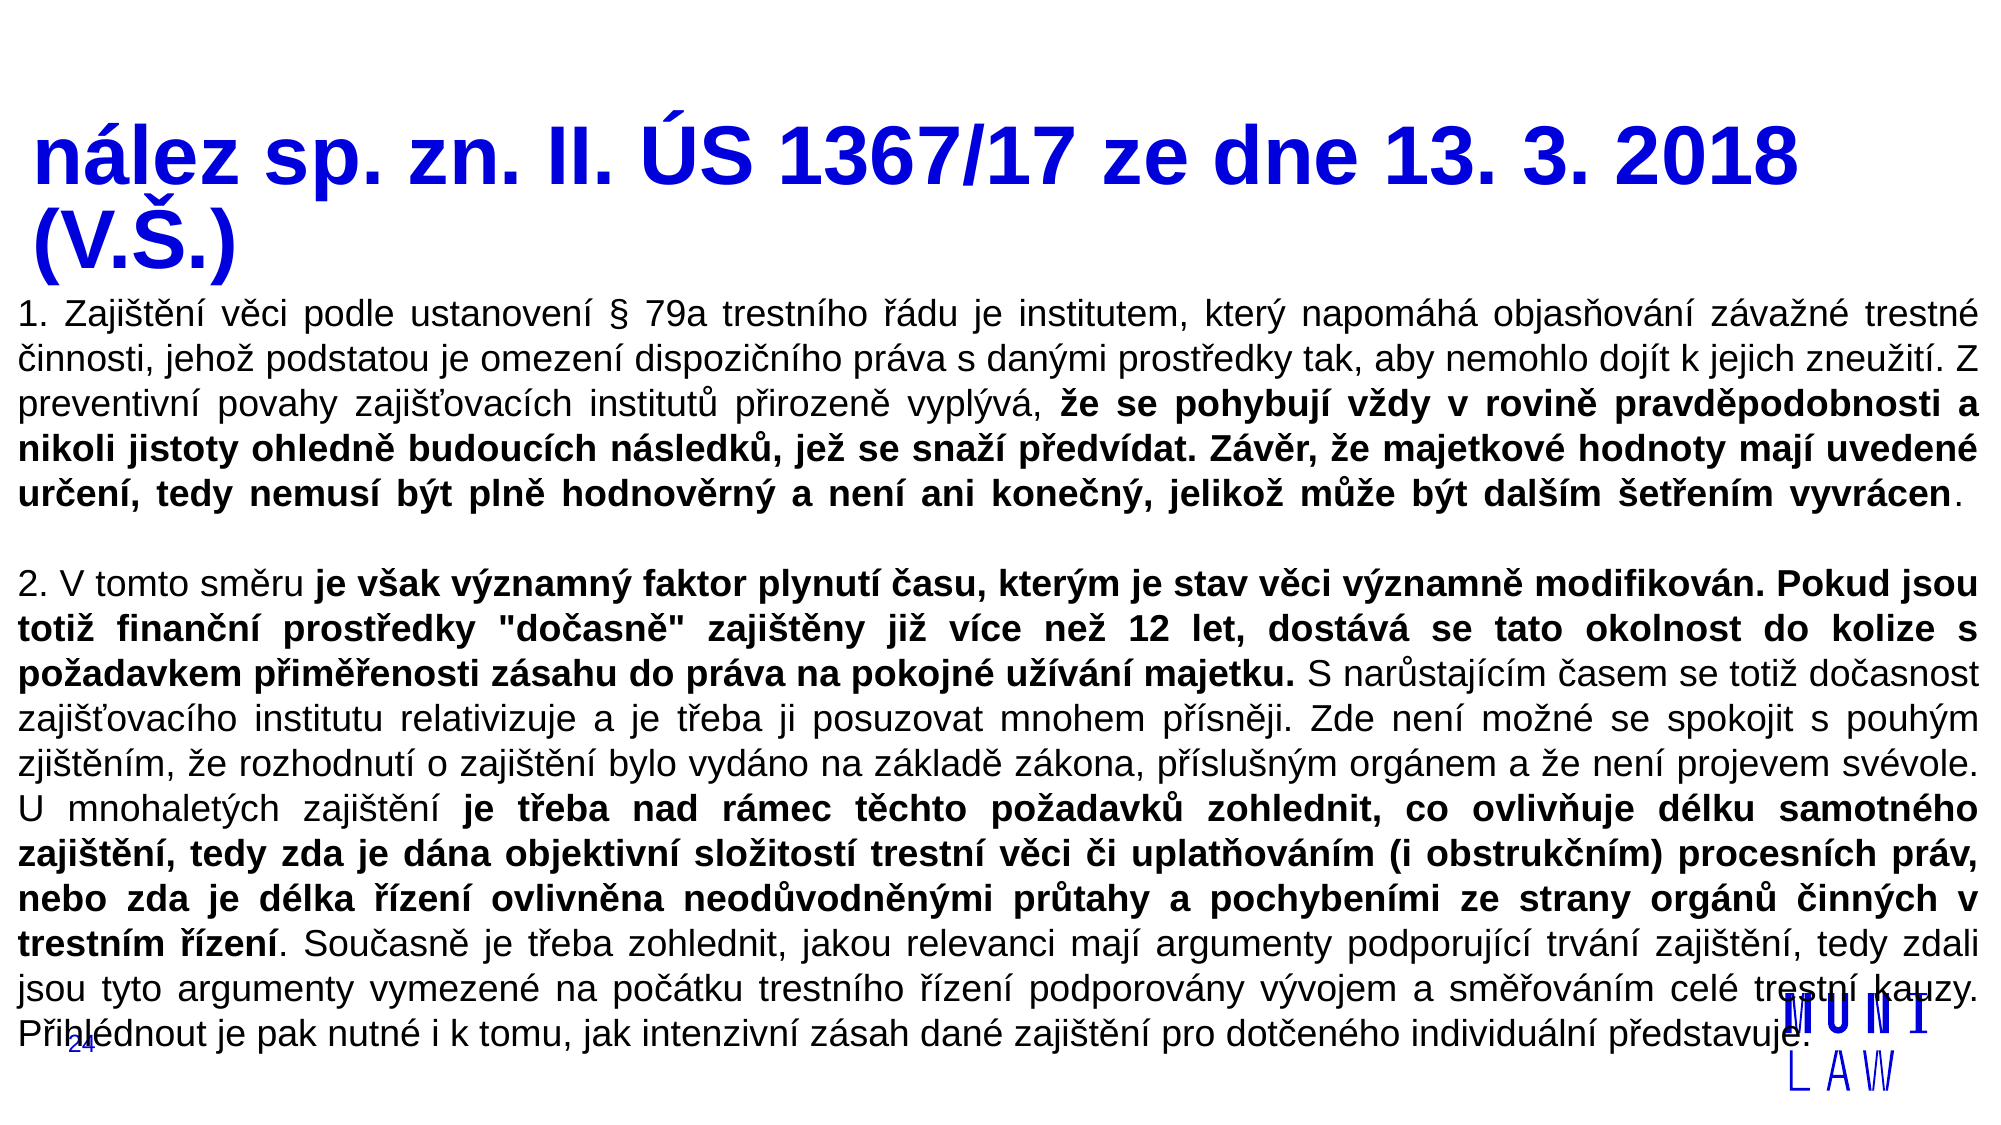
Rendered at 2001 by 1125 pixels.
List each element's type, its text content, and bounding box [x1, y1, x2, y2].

slide_number 24 [67, 1021, 110, 1063]
title nález sp. zn. II. ÚS 1367/17 ze dne 13. 3. 2018 (V.Š.) [32, 118, 1980, 193]
list 1. Zajištění věci podle ustanovení § 79a trestního řádu je institutem, který napomáhá objasňování závažné trestné činnosti, jehož podstatou je omezení dispozičního práva s danými prostředky tak, aby nemohlo dojít k jejich zneužití. Z preventivní povahy zajišťovacích institutů přirozeně vyplývá, že se pohybují vždy v rovině pravděpodobnosti a nikoli jistoty ohledně budoucích následků, jež se snaží předvídat. Závěr, že majetkové hodnoty mají uvedené určení, tedy nemusí být plně hodnověrný a není ani konečný, jelikož může být dalším šetřením vyvrácen. 2. V tomto směru je však významný faktor plynutí času, kterým je stav věci významně modifikován. Pokud jsou totiž finanční prostředky "dočasně" zajištěny již více než 12 let, dostává se tato okolnost do kolize s požadavkem přiměřenosti zásahu do práva na pokojné užívání majetku. S narůstajícím časem se totiž dočasnost zajišťovacího institutu relativizuje a je třeba ji posuzovat mnohem přísněji. Zde není možné se spokojit s pouhým zjištěním, že rozhodnutí o zajištění bylo vydáno na základě zákona, příslušným orgánem a že není projevem svévole. U mnohaletých zajištění je třeba nad rámec těchto požadavků zohlednit, co ovlivňuje délku samotného zajištění, tedy zda je dána objektivní složitostí trestní věci či uplatňováním (i obstrukčním) procesních práv, nebo zda je délka řízení ovlivněna neodůvodněnými průtahy a pochybeními ze strany orgánů činných v trestním řízení. Současně je třeba zohlednit, jakou relevanci mají argumenty podporující trvání zajištění, tedy zdali jsou tyto argumenty vymezené na počátku trestního řízení podporovány vývojem a směřováním celé trestní kauzy. Přihlédnout je pak nutné i k tomu, jak intenzivní zásah dané zajištění pro dotčeného individuální představuje. [17, 289, 1980, 1033]
